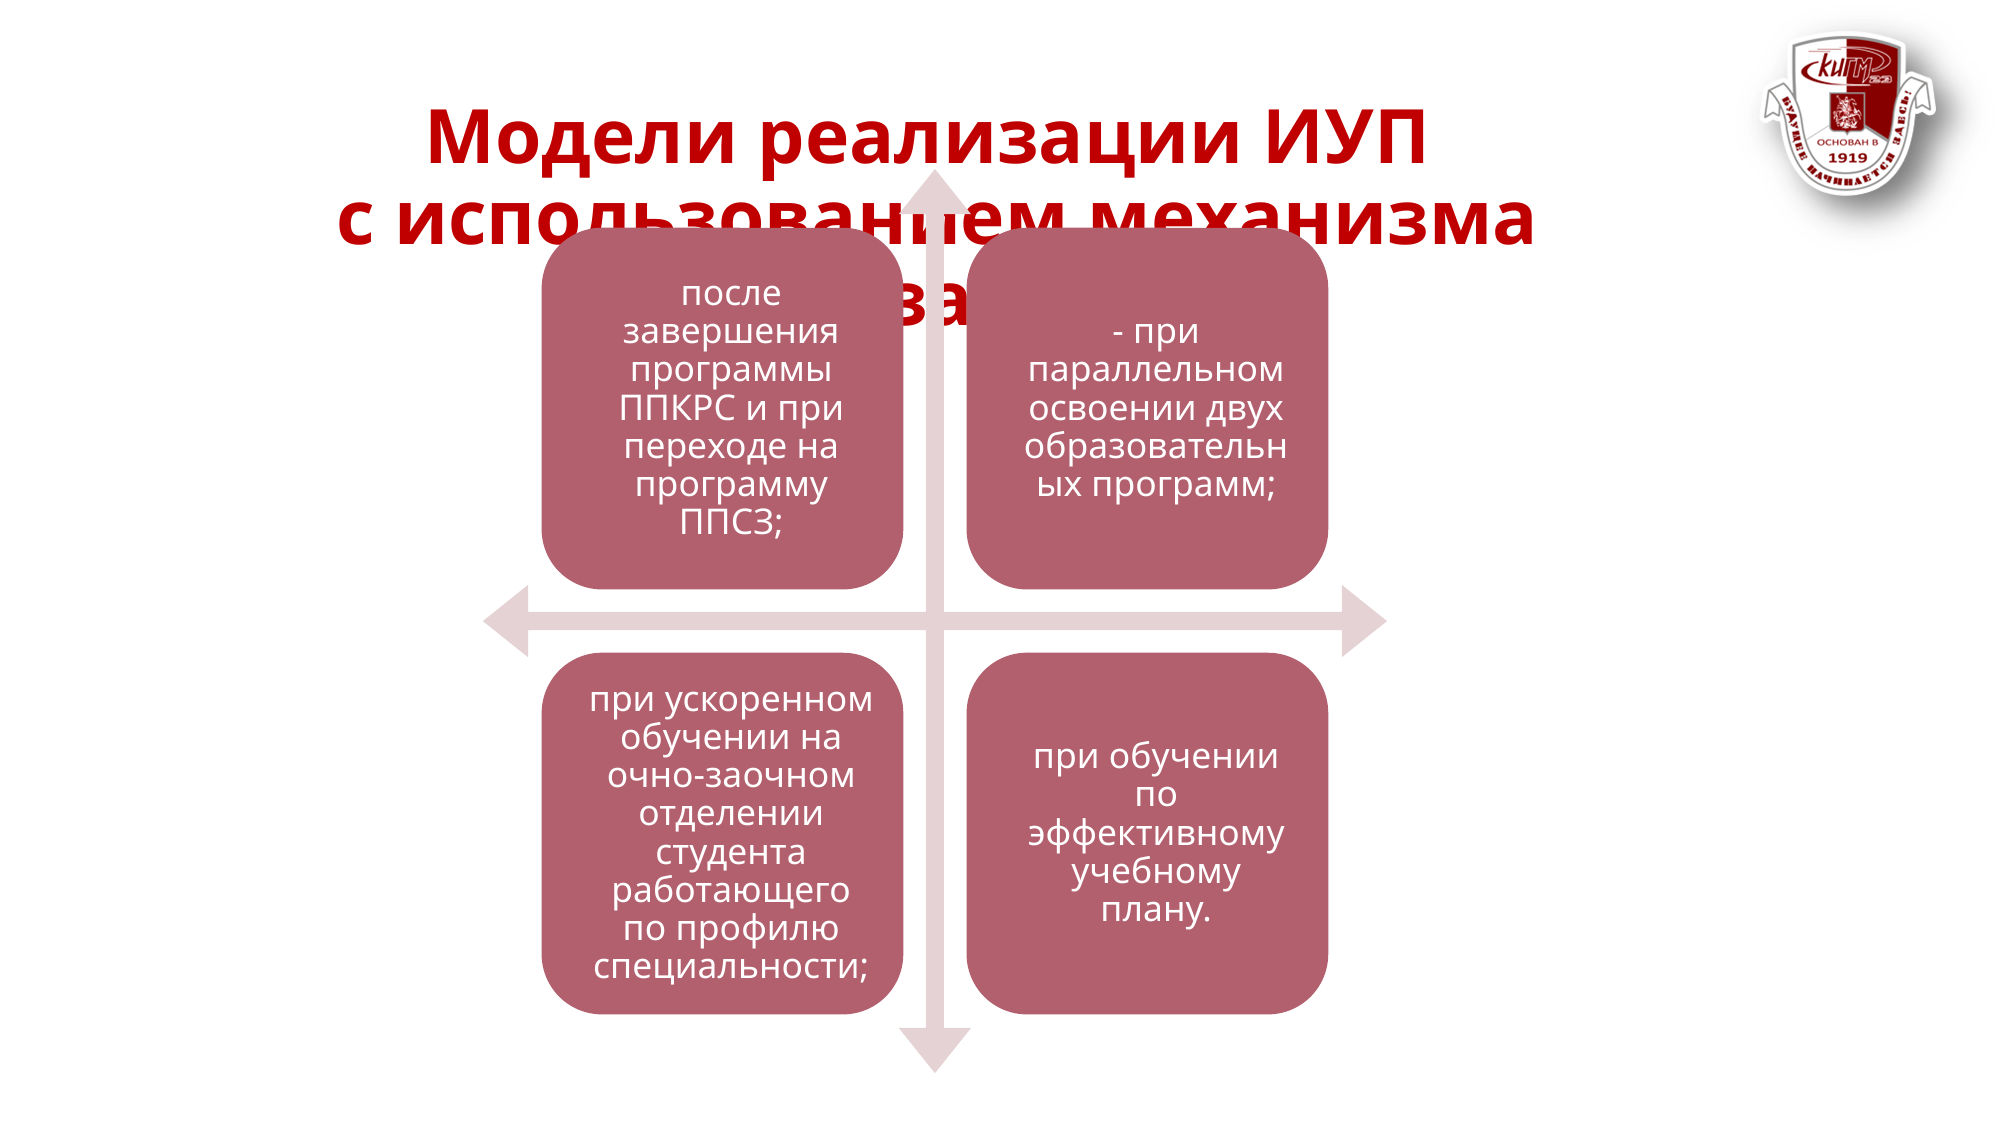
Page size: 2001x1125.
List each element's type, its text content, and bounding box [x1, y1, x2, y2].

title Модели реализации ИУП с использованием механизма перезачета: [107, 91, 1727, 168]
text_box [0, 168, 1885, 1074]
picture [1727, 0, 2000, 261]
